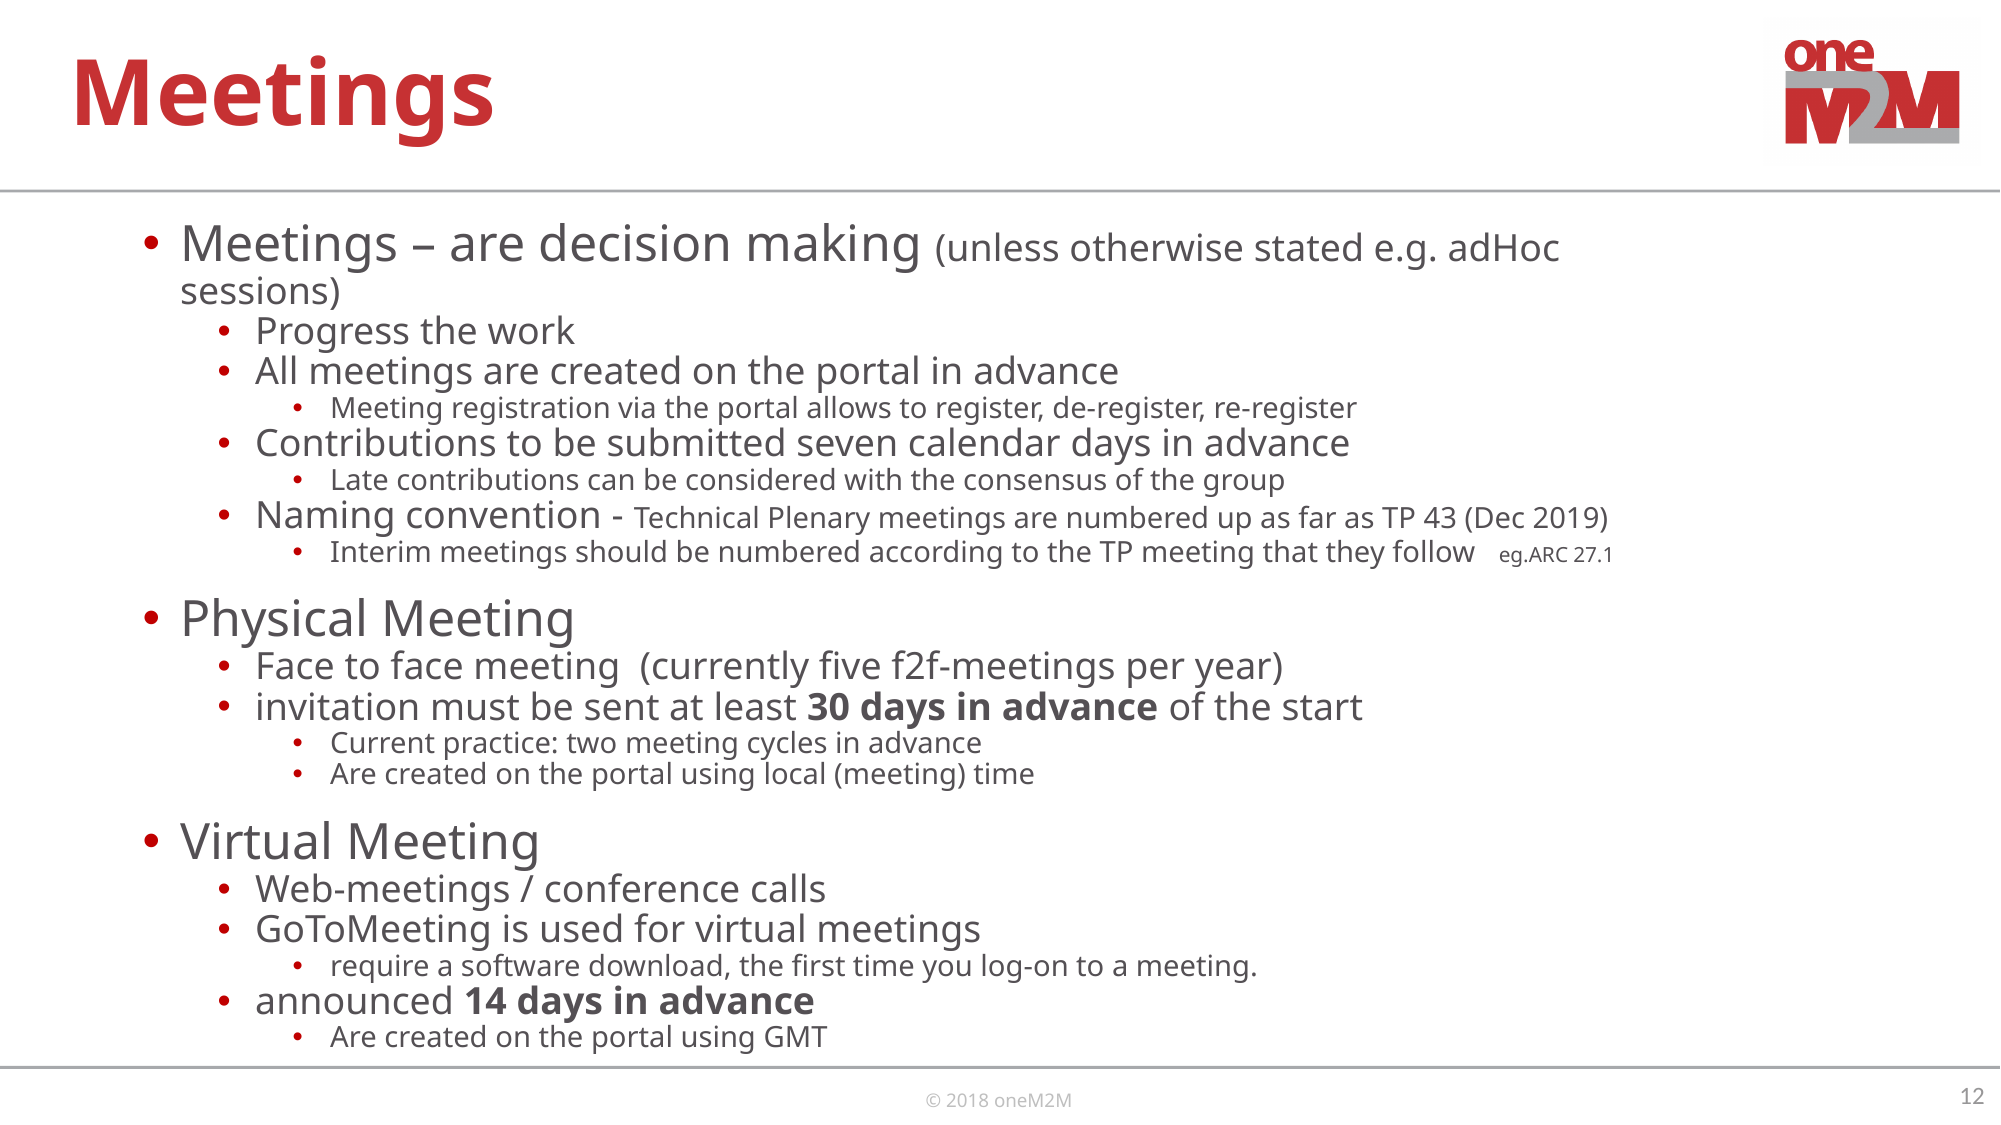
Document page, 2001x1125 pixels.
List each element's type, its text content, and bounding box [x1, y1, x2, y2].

picture [1763, 17, 1981, 166]
title Meetings [54, 0, 1343, 193]
slide_number 12 [1918, 1065, 2000, 1125]
list Meetings – are decision making (unless otherwise stated e.g. adHoc sessions) Progress the work All meetings are created on the portal in advance Meeting registration via the portal allows to register, de-register, re-register Contributions to be submitted seven calendar days in advance Late contributions can be considered with the consensus of the group Naming convention - Technical Plenary meetings are numbered up as far as TP 43 (Dec 2019) Interim meetings should be numbered according to the TP meeting that they follow eg.ARC 27.1 Physical Meeting Face to face meeting (currently five f2f-meetings per year) invitation must be sent at least 30 days in advance of the start Current practice: two meeting cycles in advance Are created on the portal using local (meeting) time Virtual Meeting Web-meetings / conference calls GoToMeeting is used for virtual meetings require a software download, the first time you log-on to a meeting. announced 14 days in advance Are created on the portal using GMT [127, 210, 1702, 1051]
